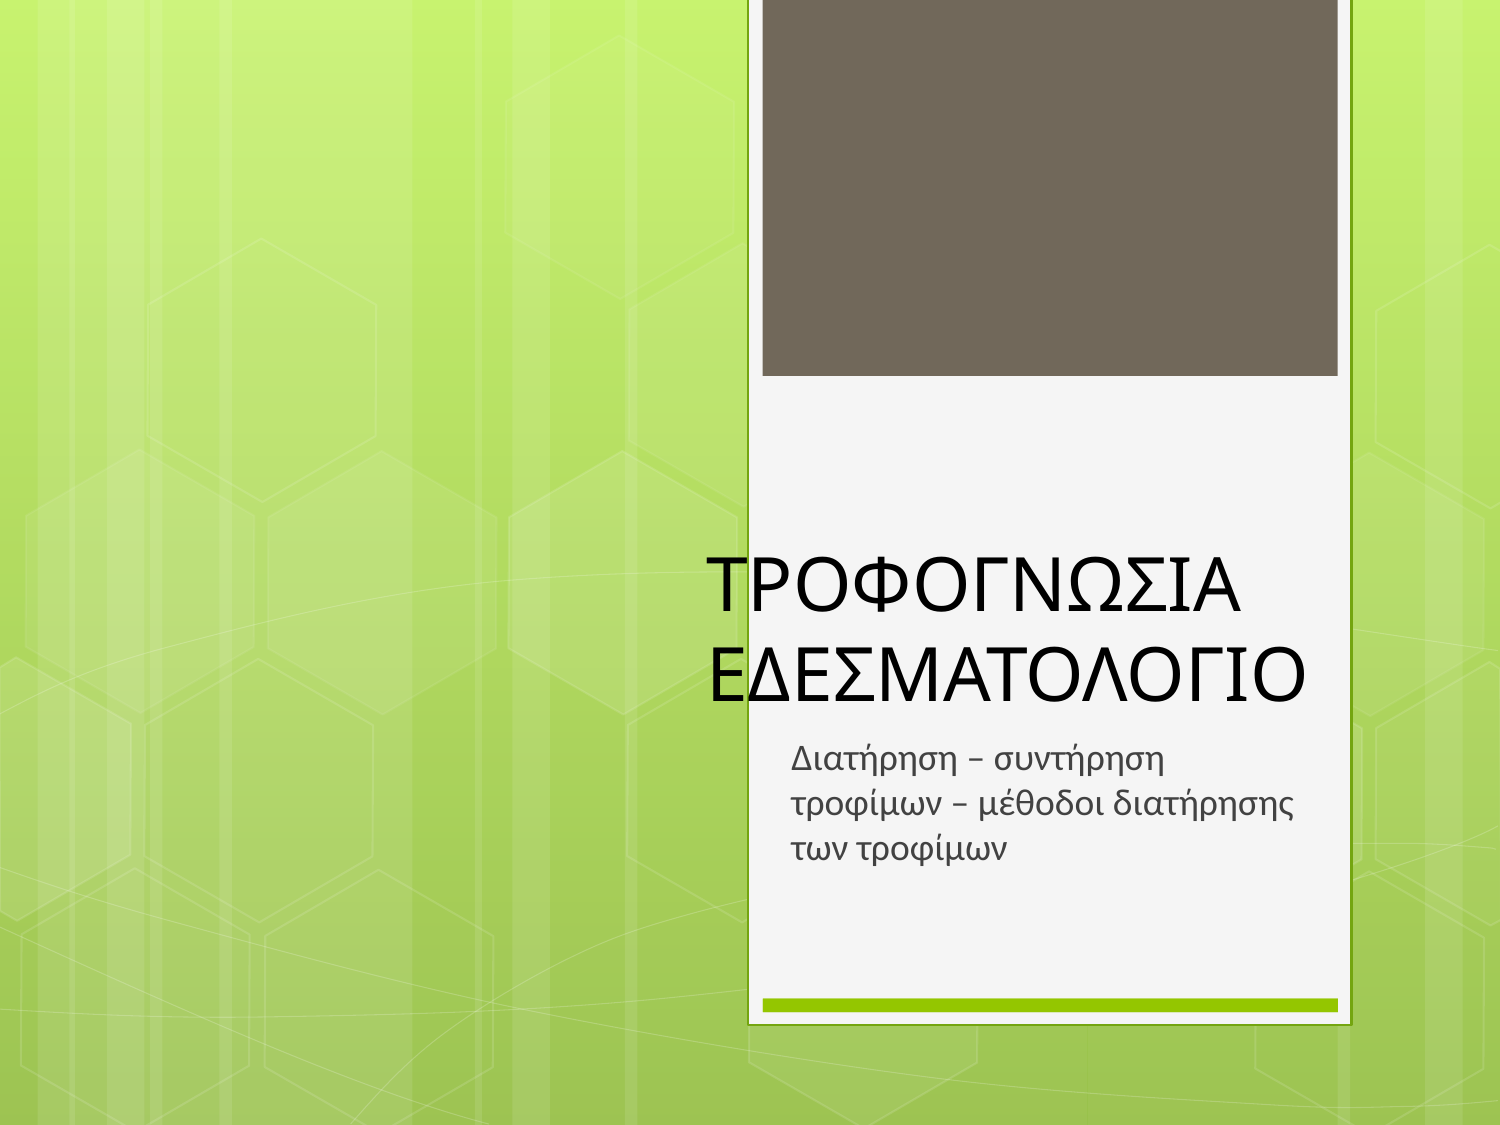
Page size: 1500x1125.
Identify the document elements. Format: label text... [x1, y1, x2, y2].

subtitle Διατήρηση – συντήρηση τροφίμων – μέθοδοι διατήρησης των τροφίμων [776, 725, 1320, 933]
title ΤΡΟΦΟΓΝΩΣΙΑ ΕΔΕΣΜΑΤΟΛΟΓΙΟ [690, 444, 1365, 724]
